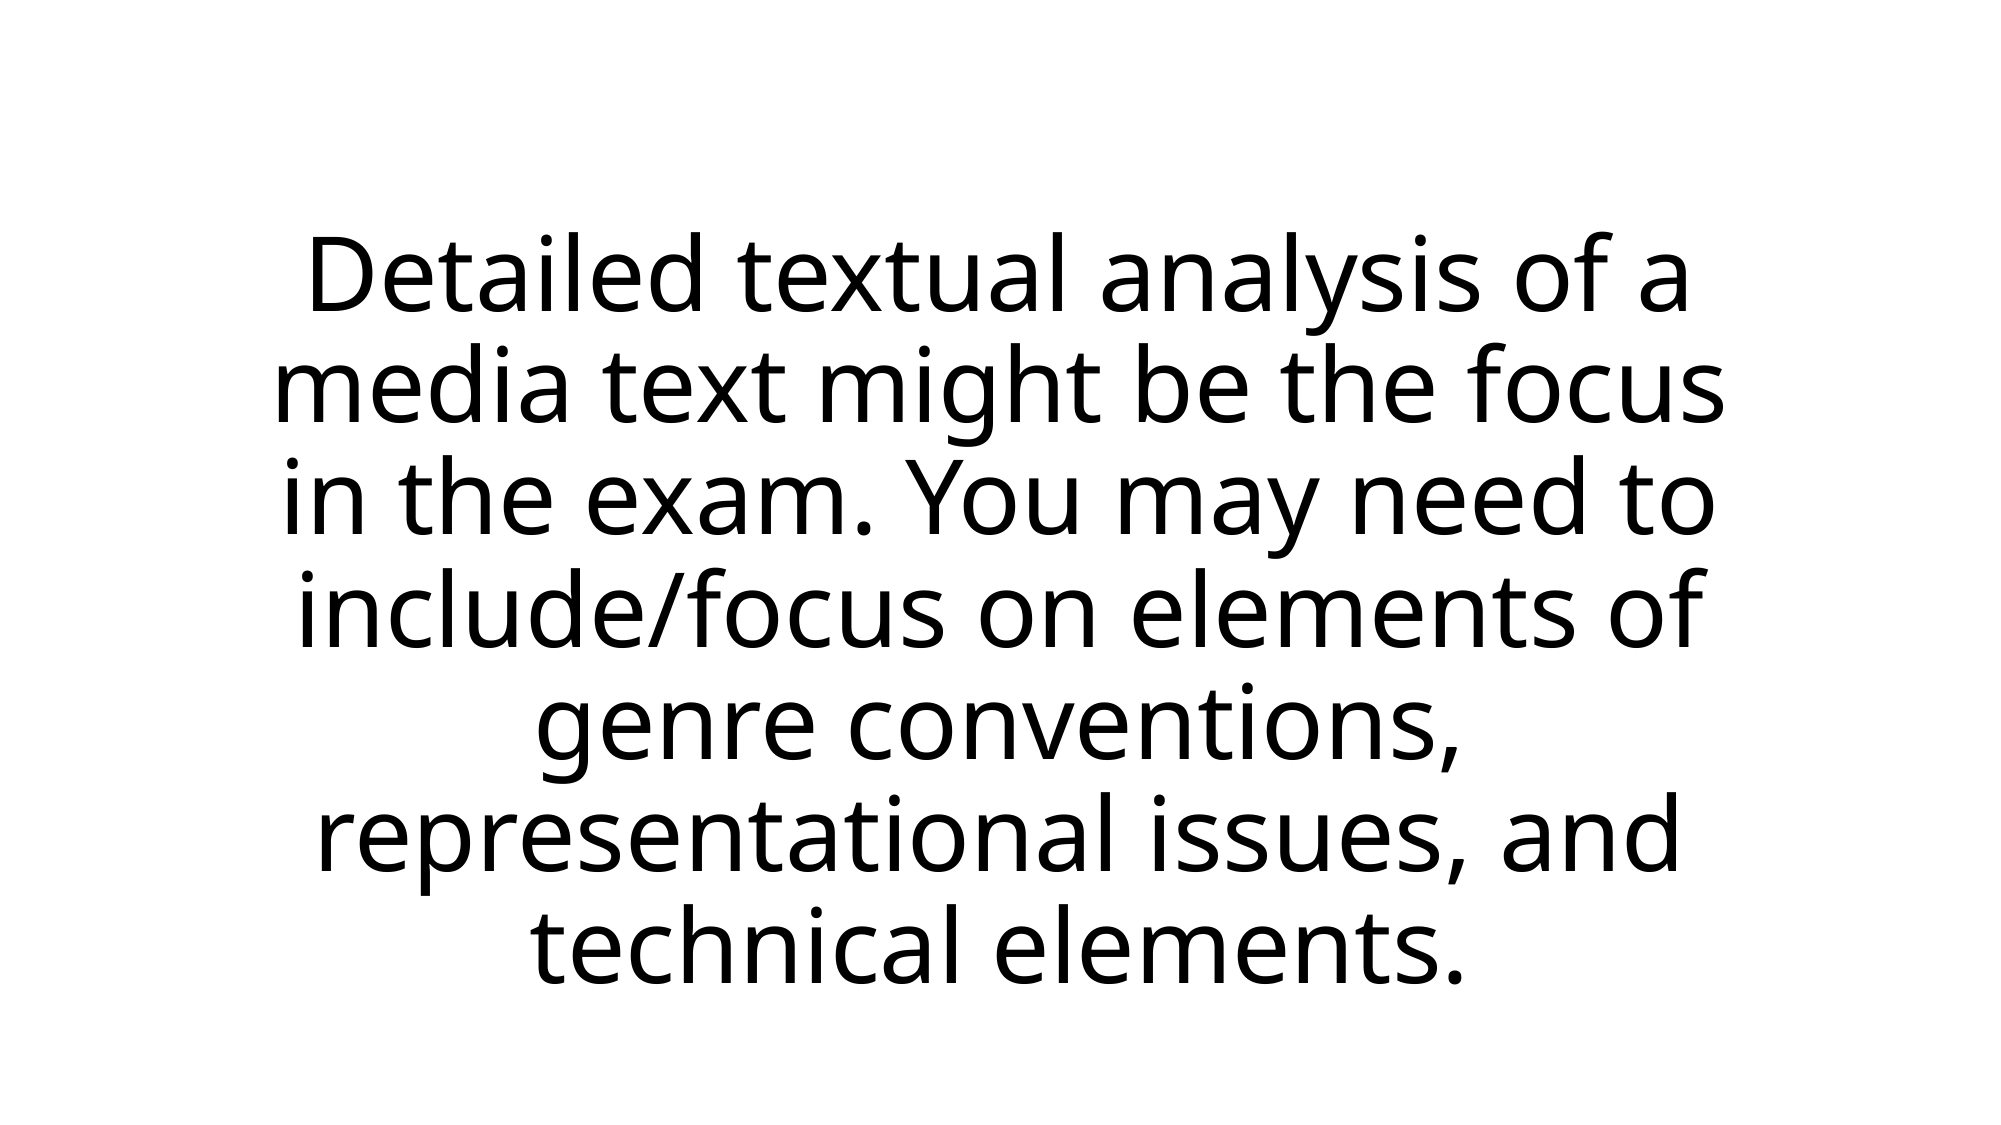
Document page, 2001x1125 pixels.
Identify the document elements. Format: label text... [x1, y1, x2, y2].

title Detailed textual analysis of a media text might be the focus in the exam. You may need to include/focus on elements of genre conventions, representational issues, and technical elements. [249, 118, 1750, 1014]
